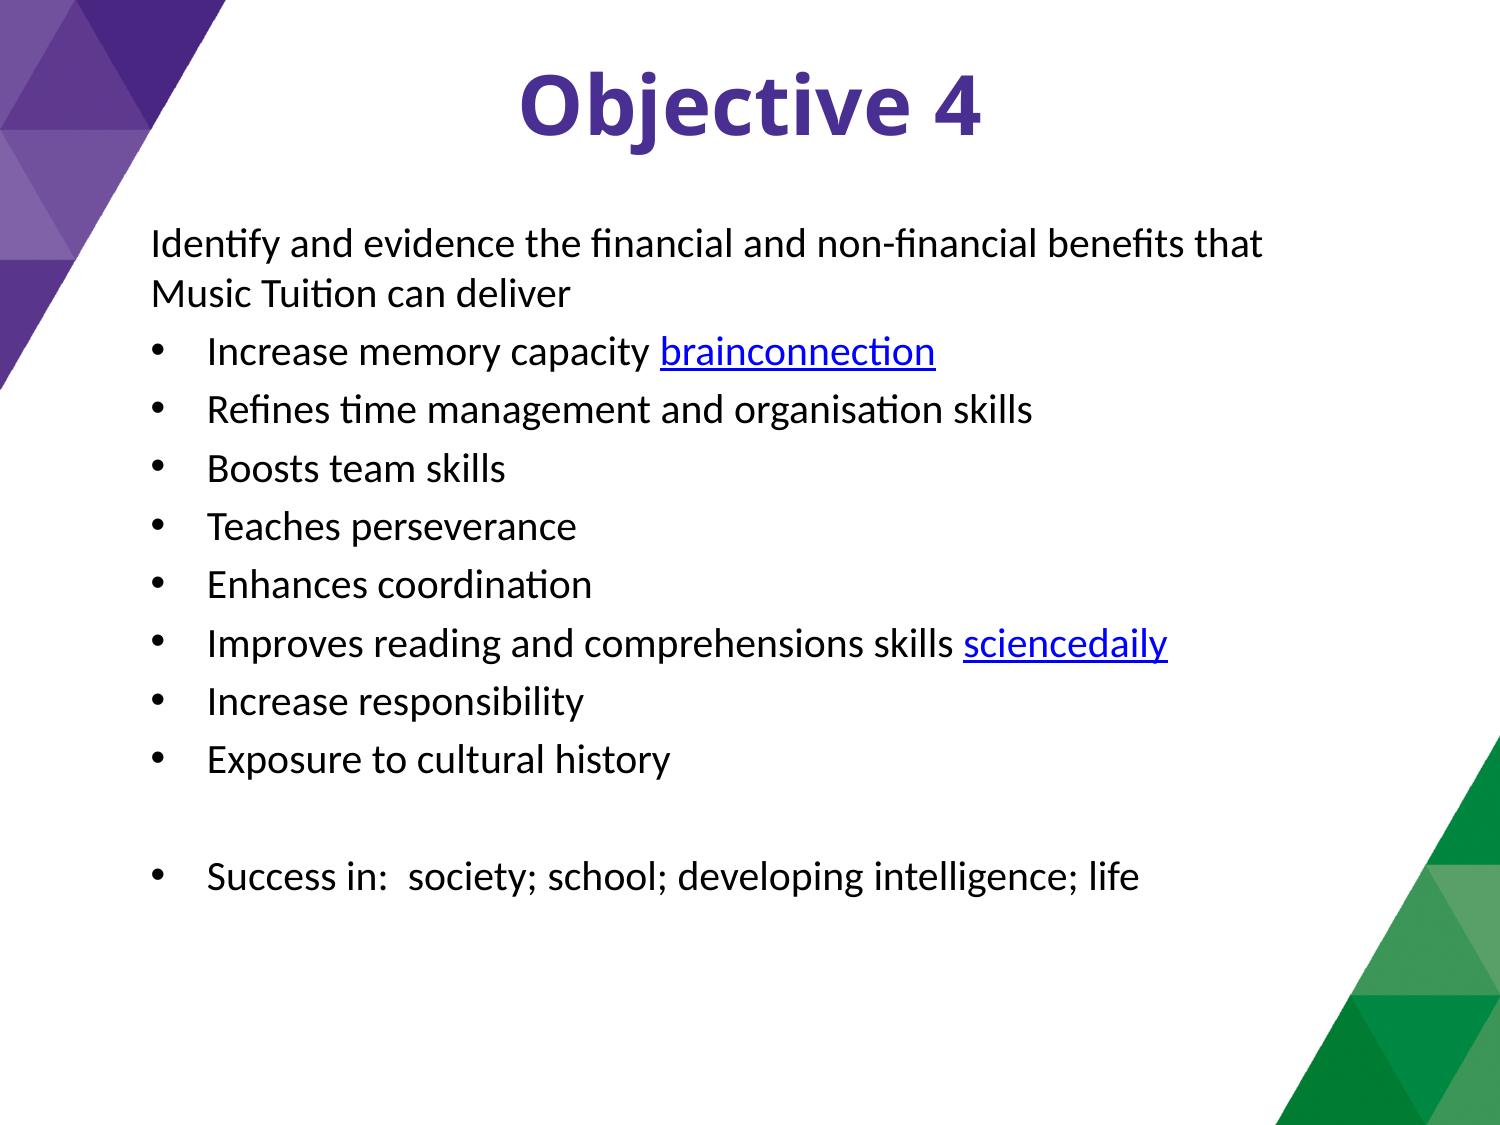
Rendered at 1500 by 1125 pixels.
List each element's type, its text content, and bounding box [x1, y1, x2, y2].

list Identify and evidence the financial and non-financial benefits that Music Tuition can deliver Increase memory capacity brainconnection Refines time management and organisation skills Boosts team skills Teaches perseverance Enhances coordination Improves reading and comprehensions skills sciencedaily Increase responsibility Exposure to cultural history Success in: society; school; developing intelligence; life [135, 208, 1294, 1000]
picture [0, 0, 226, 390]
title Objective 4 [75, 45, 1425, 161]
picture [1275, 735, 1500, 1125]
